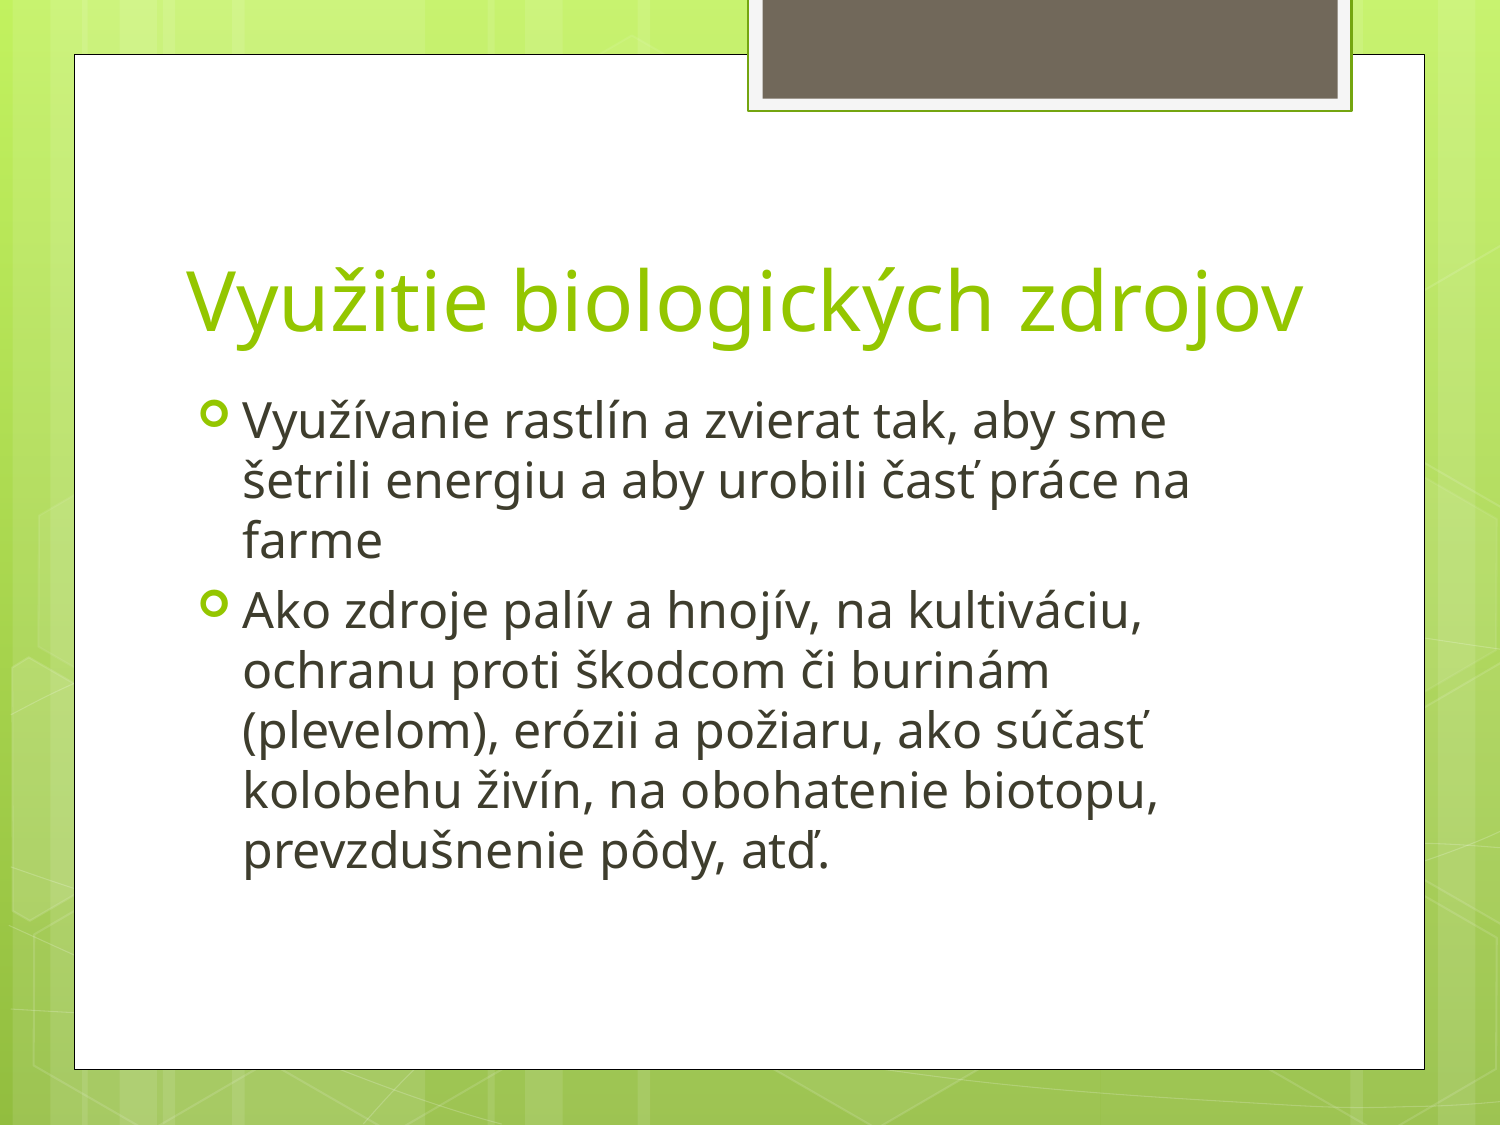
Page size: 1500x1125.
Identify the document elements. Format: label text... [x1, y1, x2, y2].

title Využitie biologických zdrojov [171, 168, 1324, 357]
list Využívanie rastlín a zvierat tak, aby sme šetrili energiu a aby urobili časť práce na farme Ako zdroje palív a hnojív, na kultiváciu, ochranu proti škodcom či burinám (plevelom), erózii a požiaru, ako súčasť kolobehu živín, na obohatenie biotopu, prevzdušnenie pôdy, atď. [171, 381, 1283, 957]
